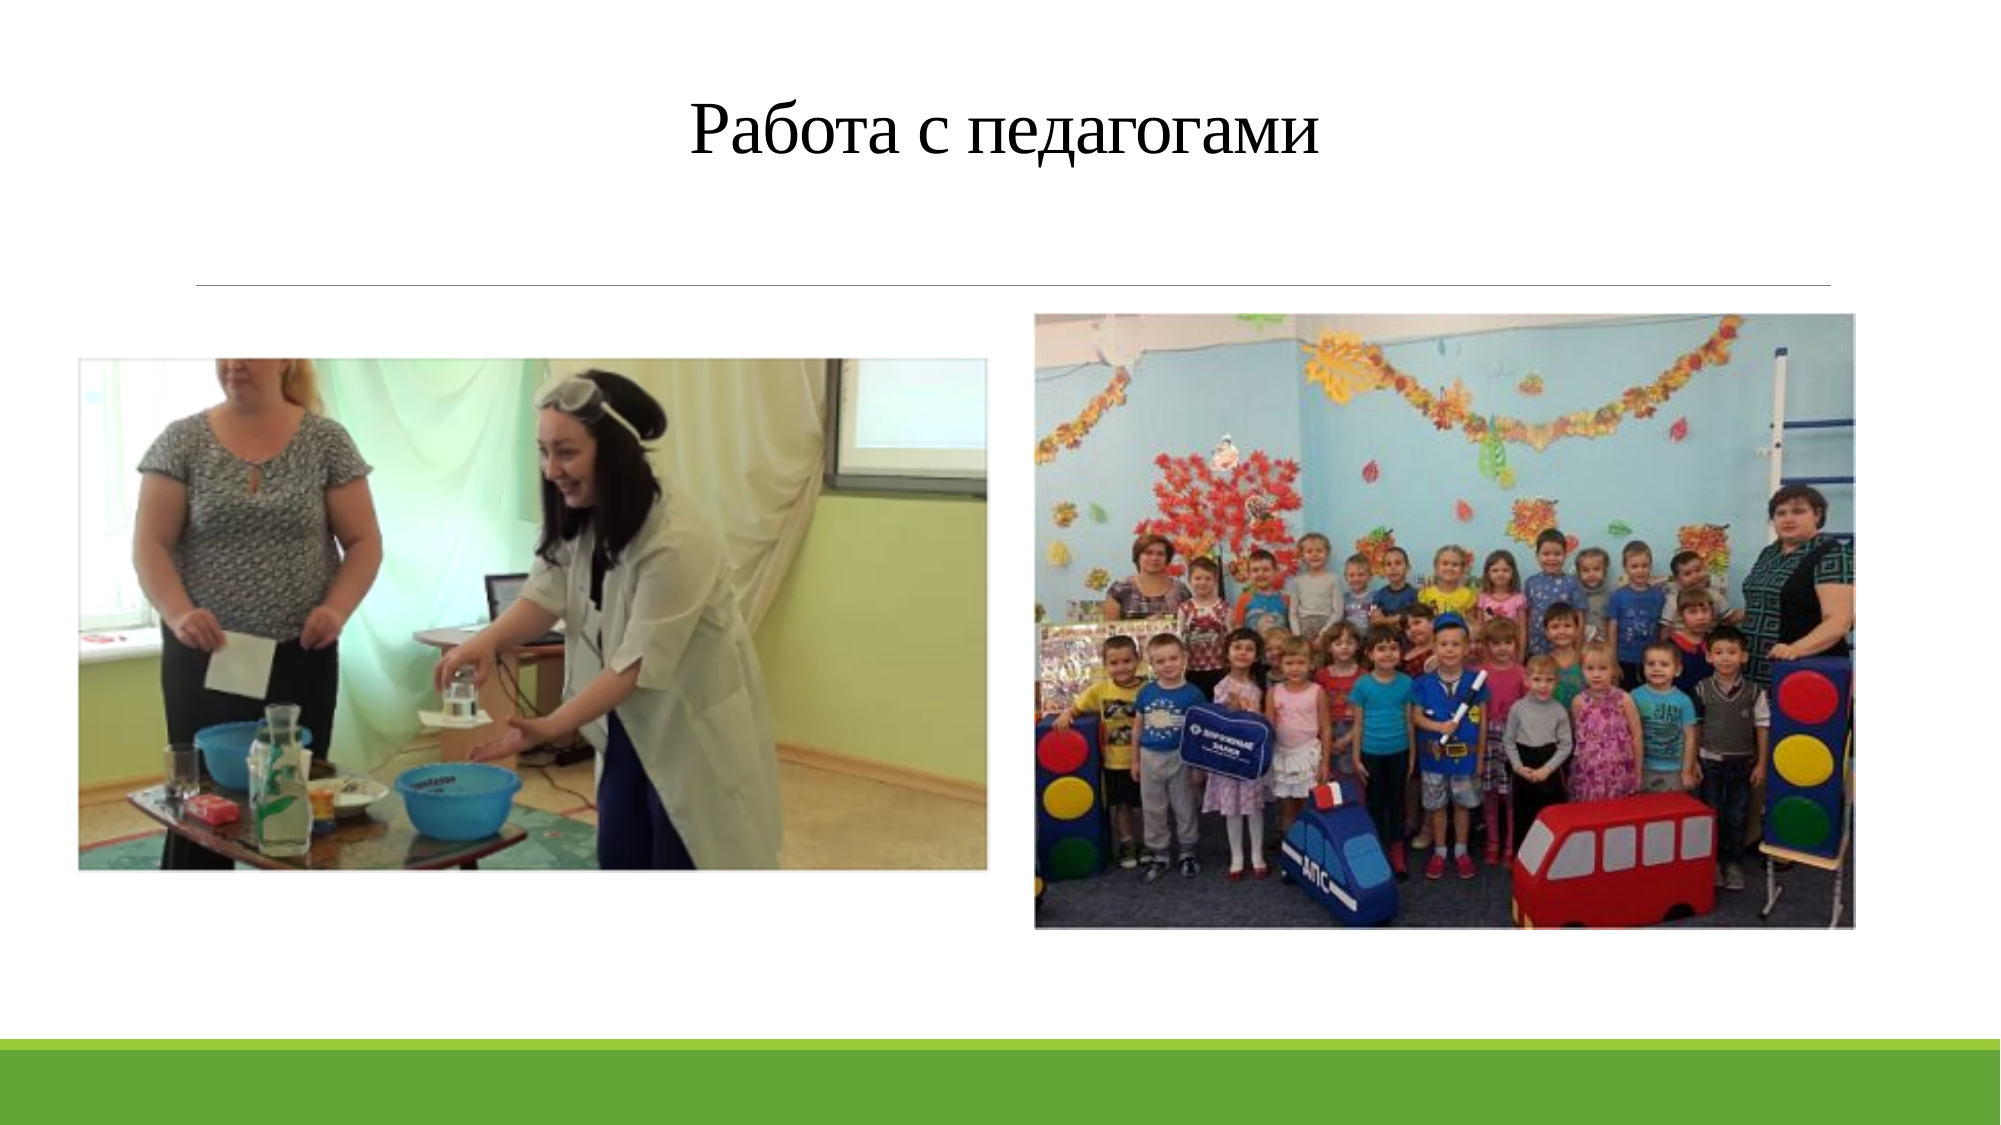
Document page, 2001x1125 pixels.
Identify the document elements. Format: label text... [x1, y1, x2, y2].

title Работа с педагогами [180, 47, 1830, 177]
picture [77, 356, 991, 873]
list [1033, 313, 1857, 931]
